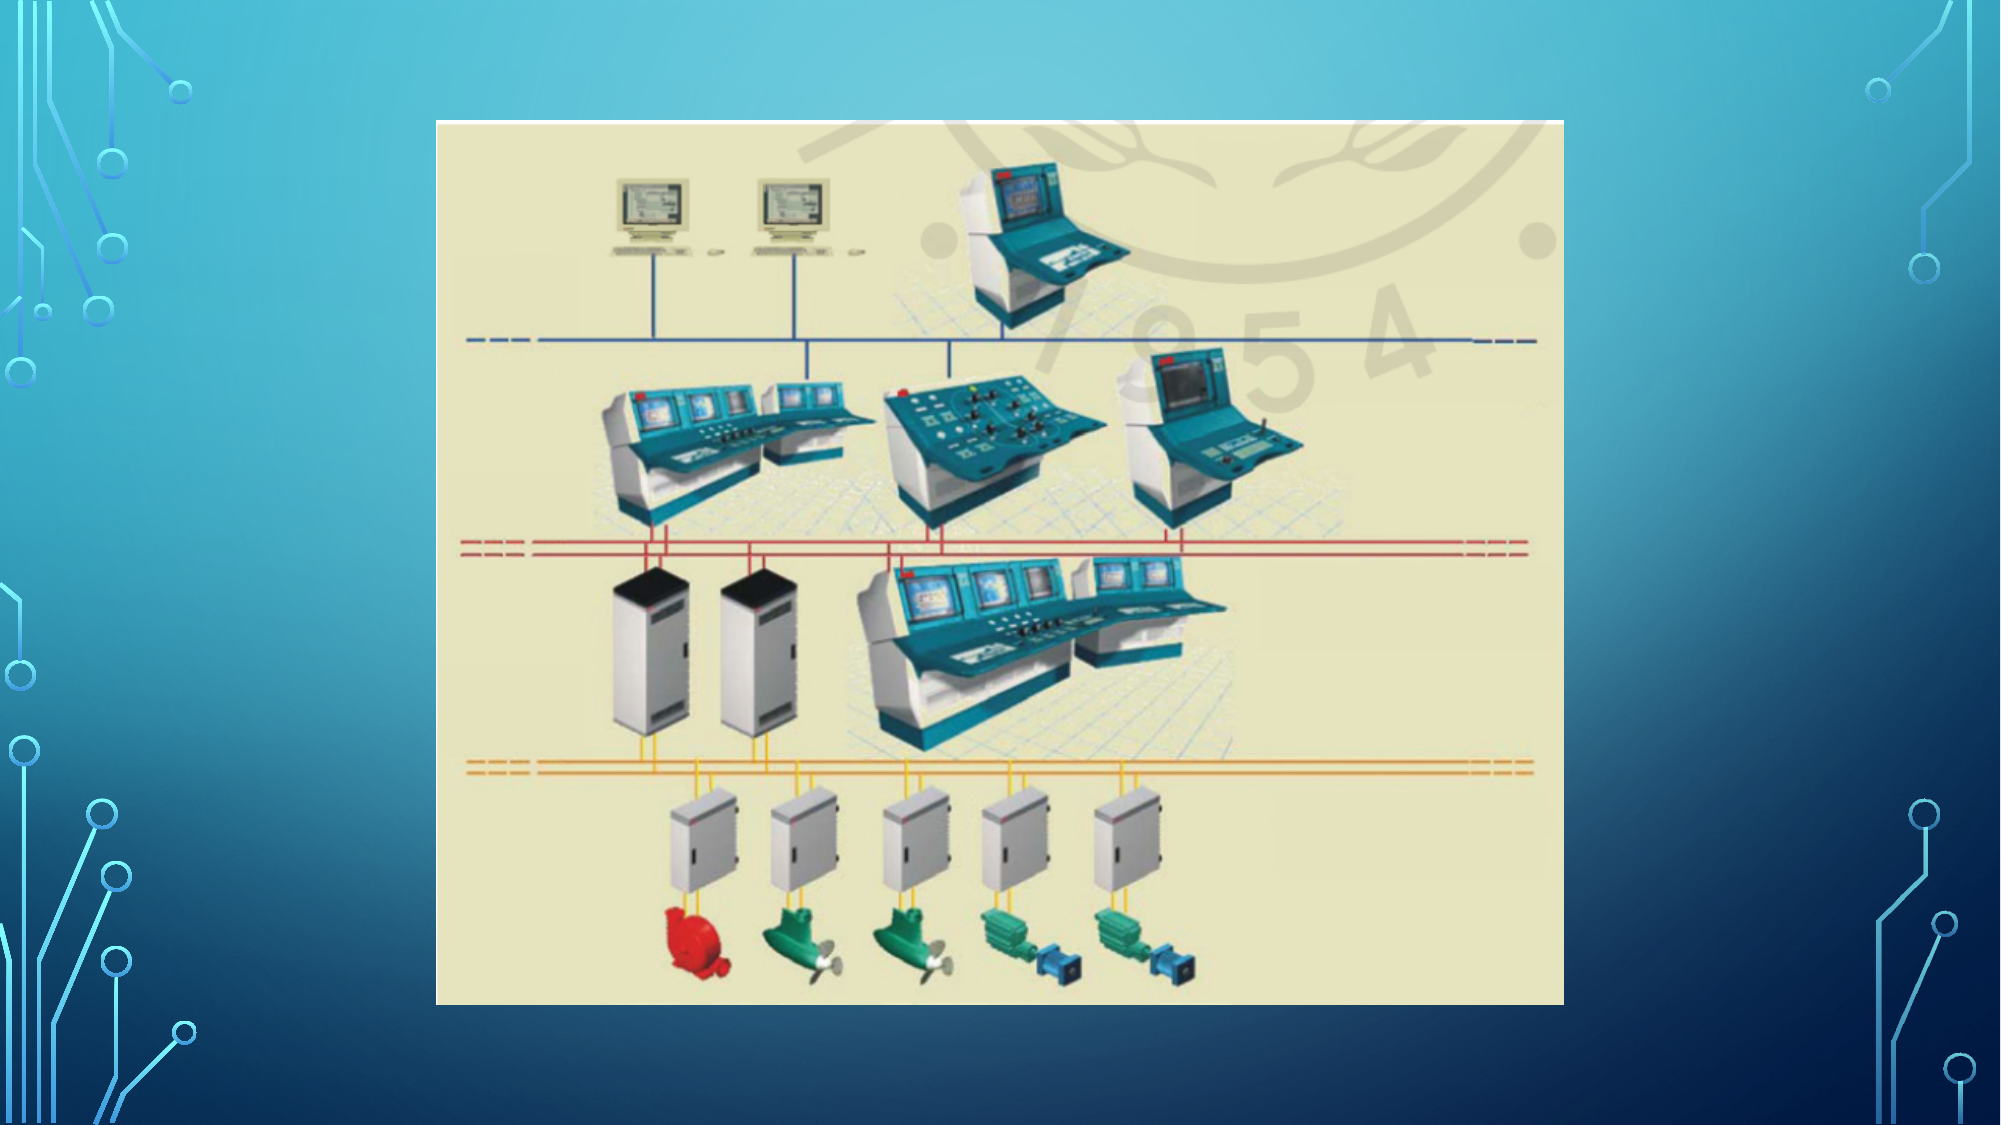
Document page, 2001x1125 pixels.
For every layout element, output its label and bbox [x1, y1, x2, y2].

picture [436, 119, 1564, 1005]
